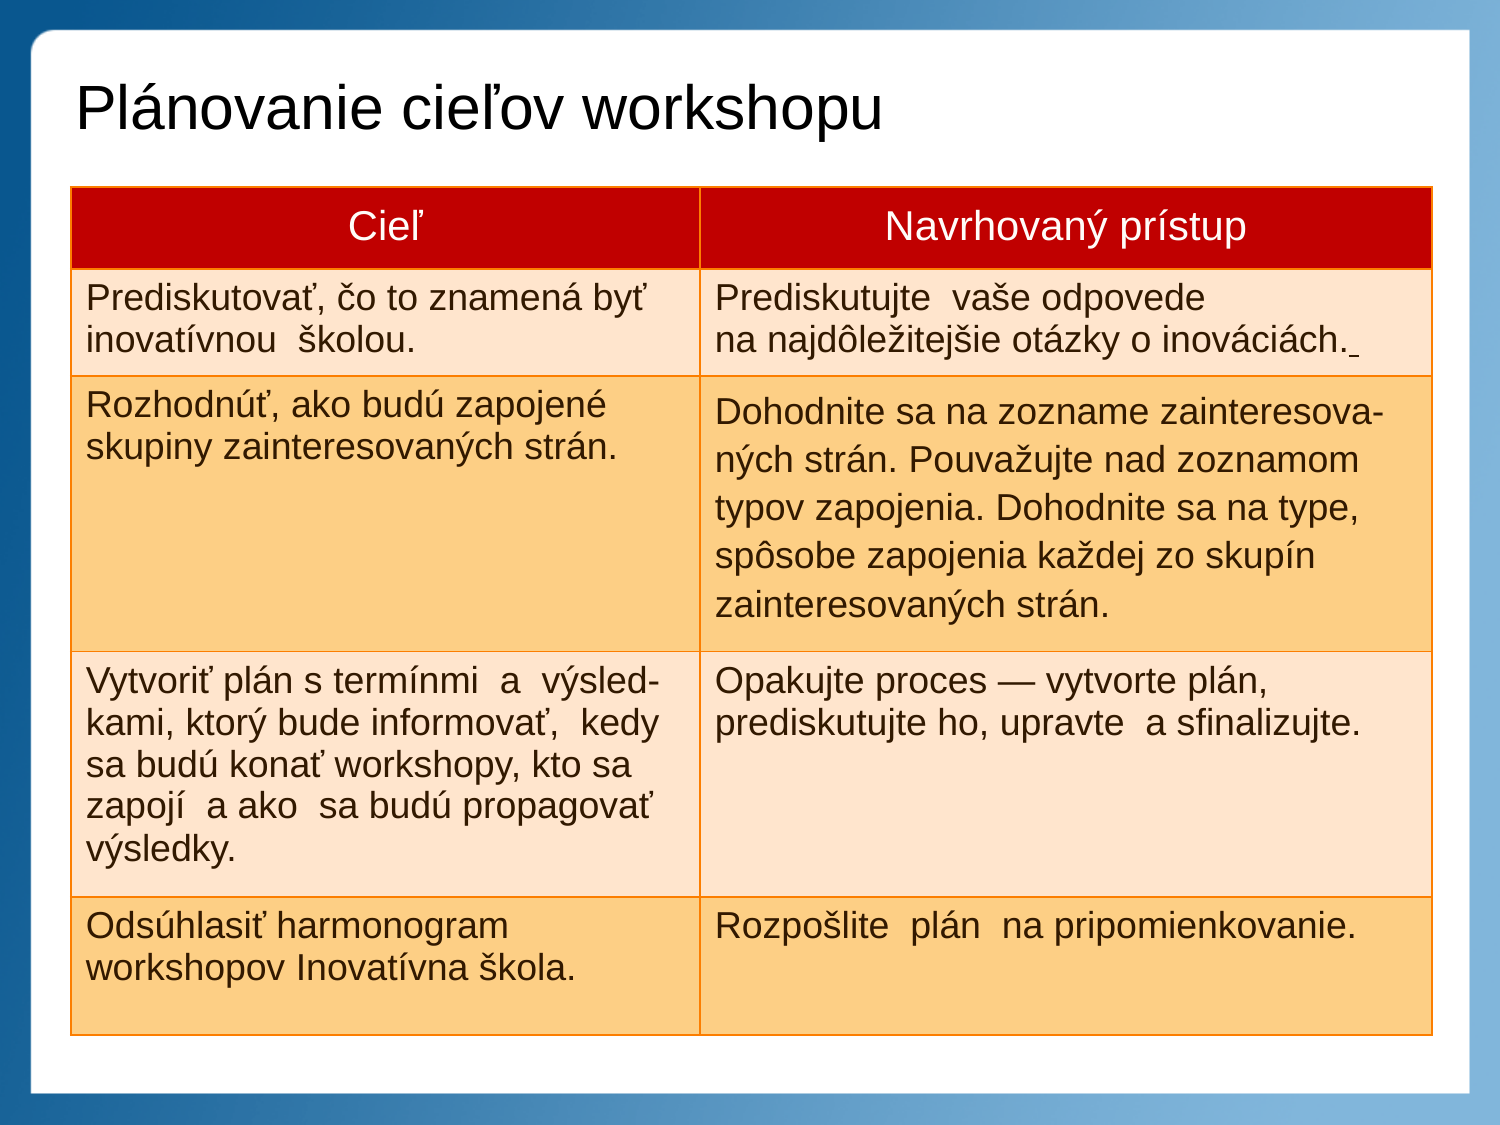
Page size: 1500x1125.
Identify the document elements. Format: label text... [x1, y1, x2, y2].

table_cell Rozhodnúť, ako budú zapojené skupiny zainteresovaných strán. [72, 377, 699, 651]
title Plánovanie cieľov workshopu [60, 60, 1162, 190]
table_cell Vytvoriť plán s termínmi a výsled-kami, ktorý bude informovať, kedy sa budú konať workshopy, kto sa zapojí a ako sa budú propagovať výsledky. [72, 652, 699, 896]
table_header Navrhovaný prístup [701, 188, 1431, 268]
table_cell Dohodnite sa na zozname zainteresova-ných strán. Pouvažujte nad zoznamom typov zapojenia. Dohodnite sa na type, spôsobe zapojenia každej zo skupín zainteresovaných strán. [701, 377, 1431, 651]
table_cell Prediskutovať, čo to znamená byť inovatívnou školou. [72, 270, 699, 375]
table_cell Odsúhlasiť harmonogram workshopov Inovatívna škola. [72, 898, 699, 1034]
table_cell Opakujte proces — vytvorte plán, prediskutujte ho, upravte a sfinalizujte. [701, 652, 1431, 896]
table_cell Prediskutujte vaše odpovede na najdôležitejšie otázky o inováciách. [701, 270, 1431, 375]
picture [0, 0, 1500, 1125]
table_header Cieľ [72, 188, 699, 268]
table_cell Rozpošlite plán na pripomienkovanie. [701, 898, 1431, 1034]
